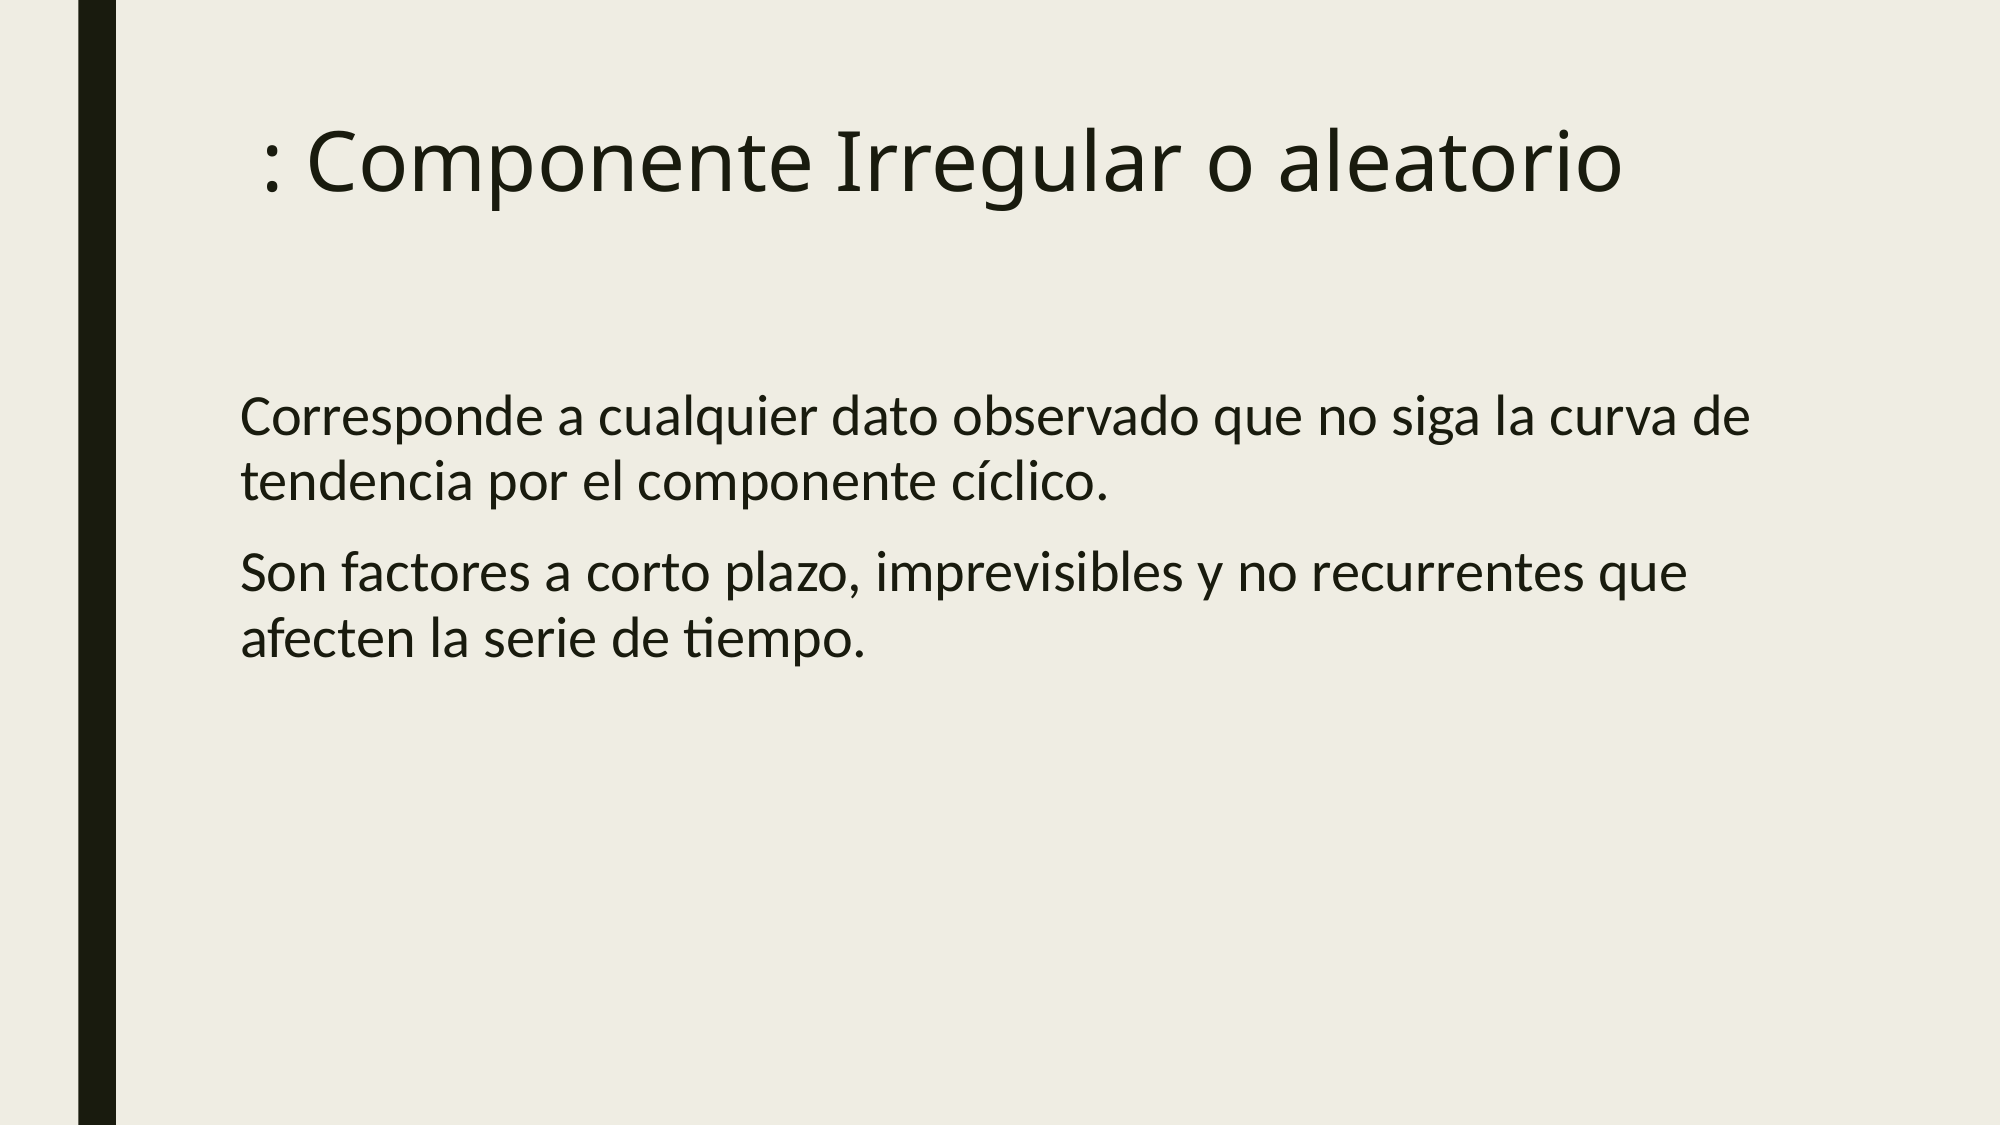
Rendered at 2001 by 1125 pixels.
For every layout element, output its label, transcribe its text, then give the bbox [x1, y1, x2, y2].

list Corresponde a cualquier dato observado que no siga la curva de tendencia por el componente cíclico. Son factores a corto plazo, imprevisibles y no recurrentes que afecten la serie de tiempo. [225, 375, 1800, 963]
